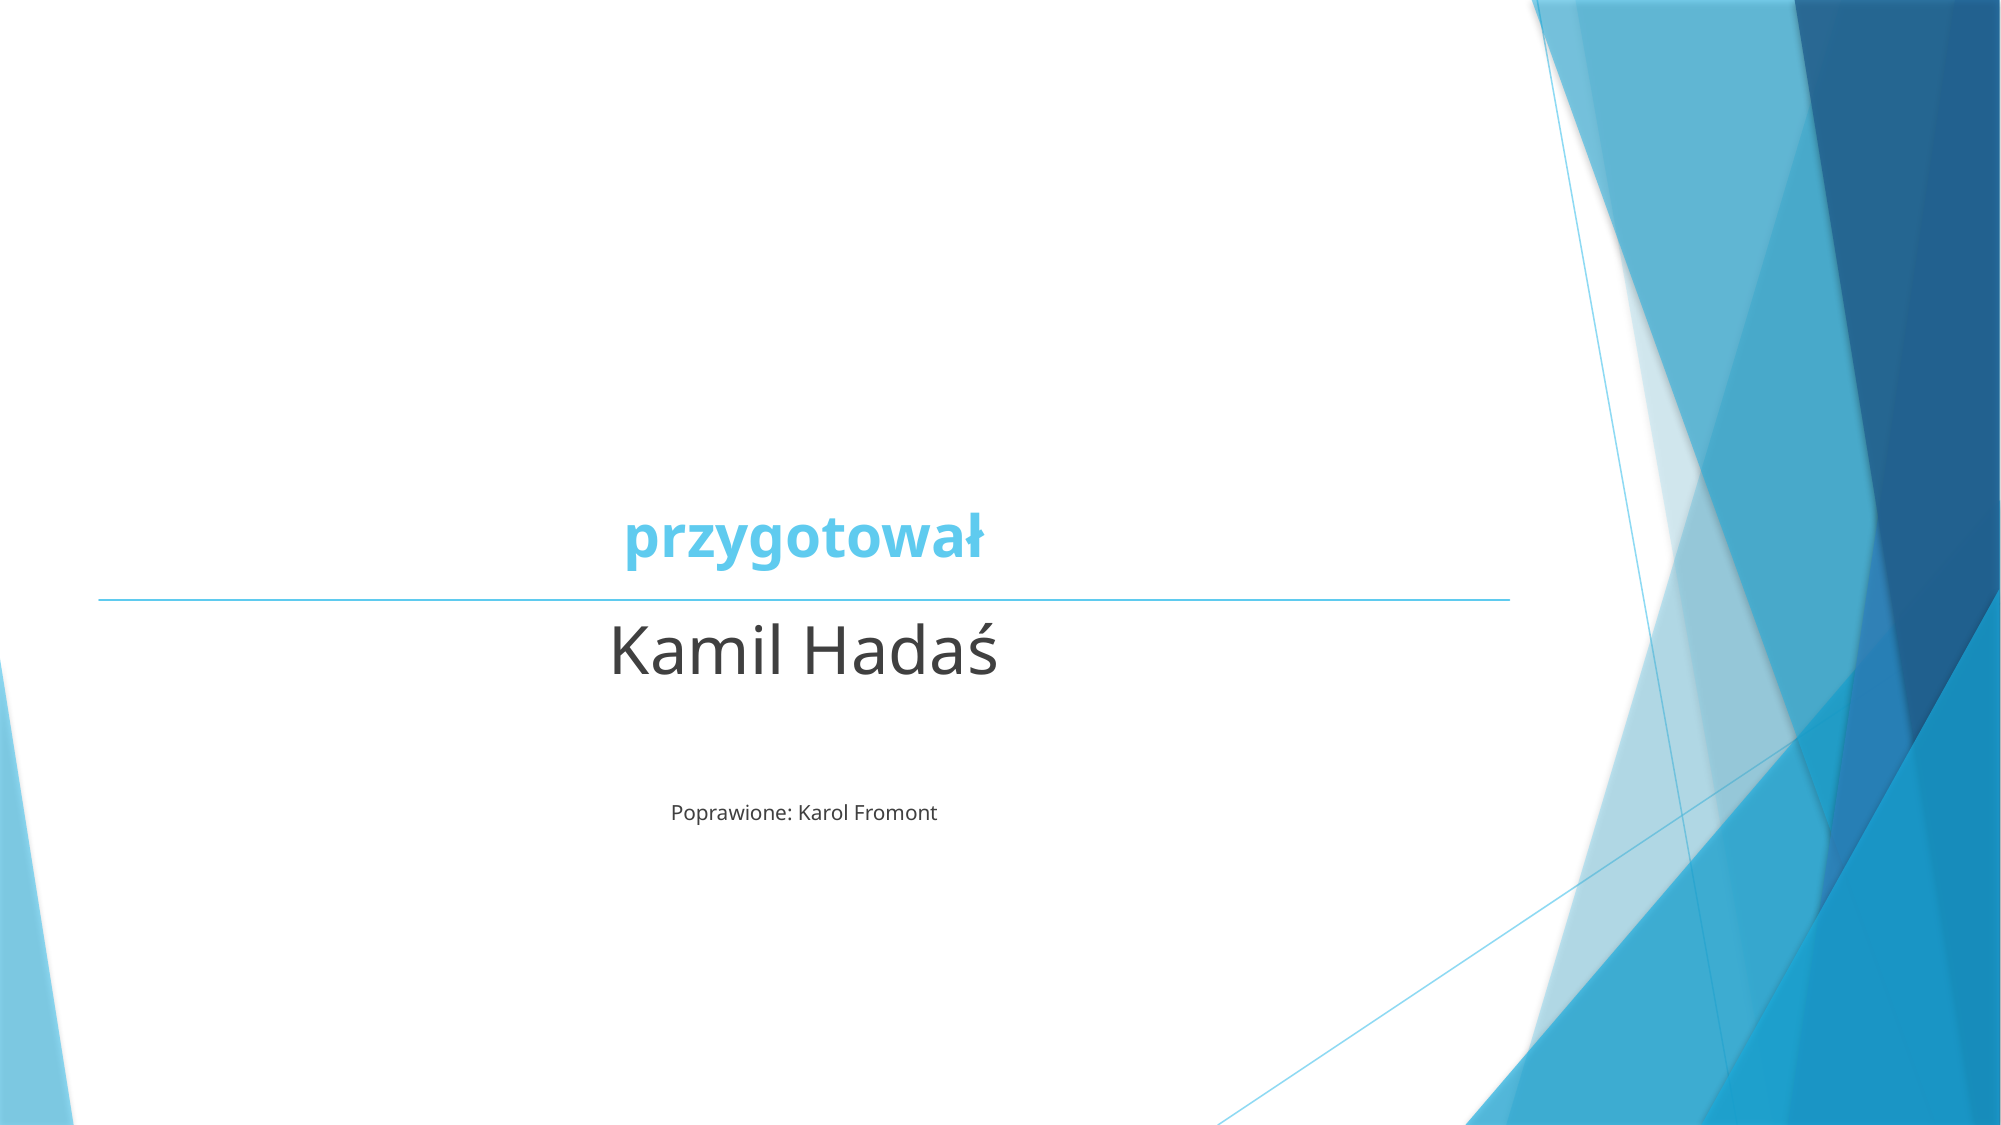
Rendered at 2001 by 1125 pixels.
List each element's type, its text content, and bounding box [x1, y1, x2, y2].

title przygotował [98, 491, 1510, 599]
list Kamil Hadaś Poprawione: Karol Fromont [98, 607, 1510, 877]
